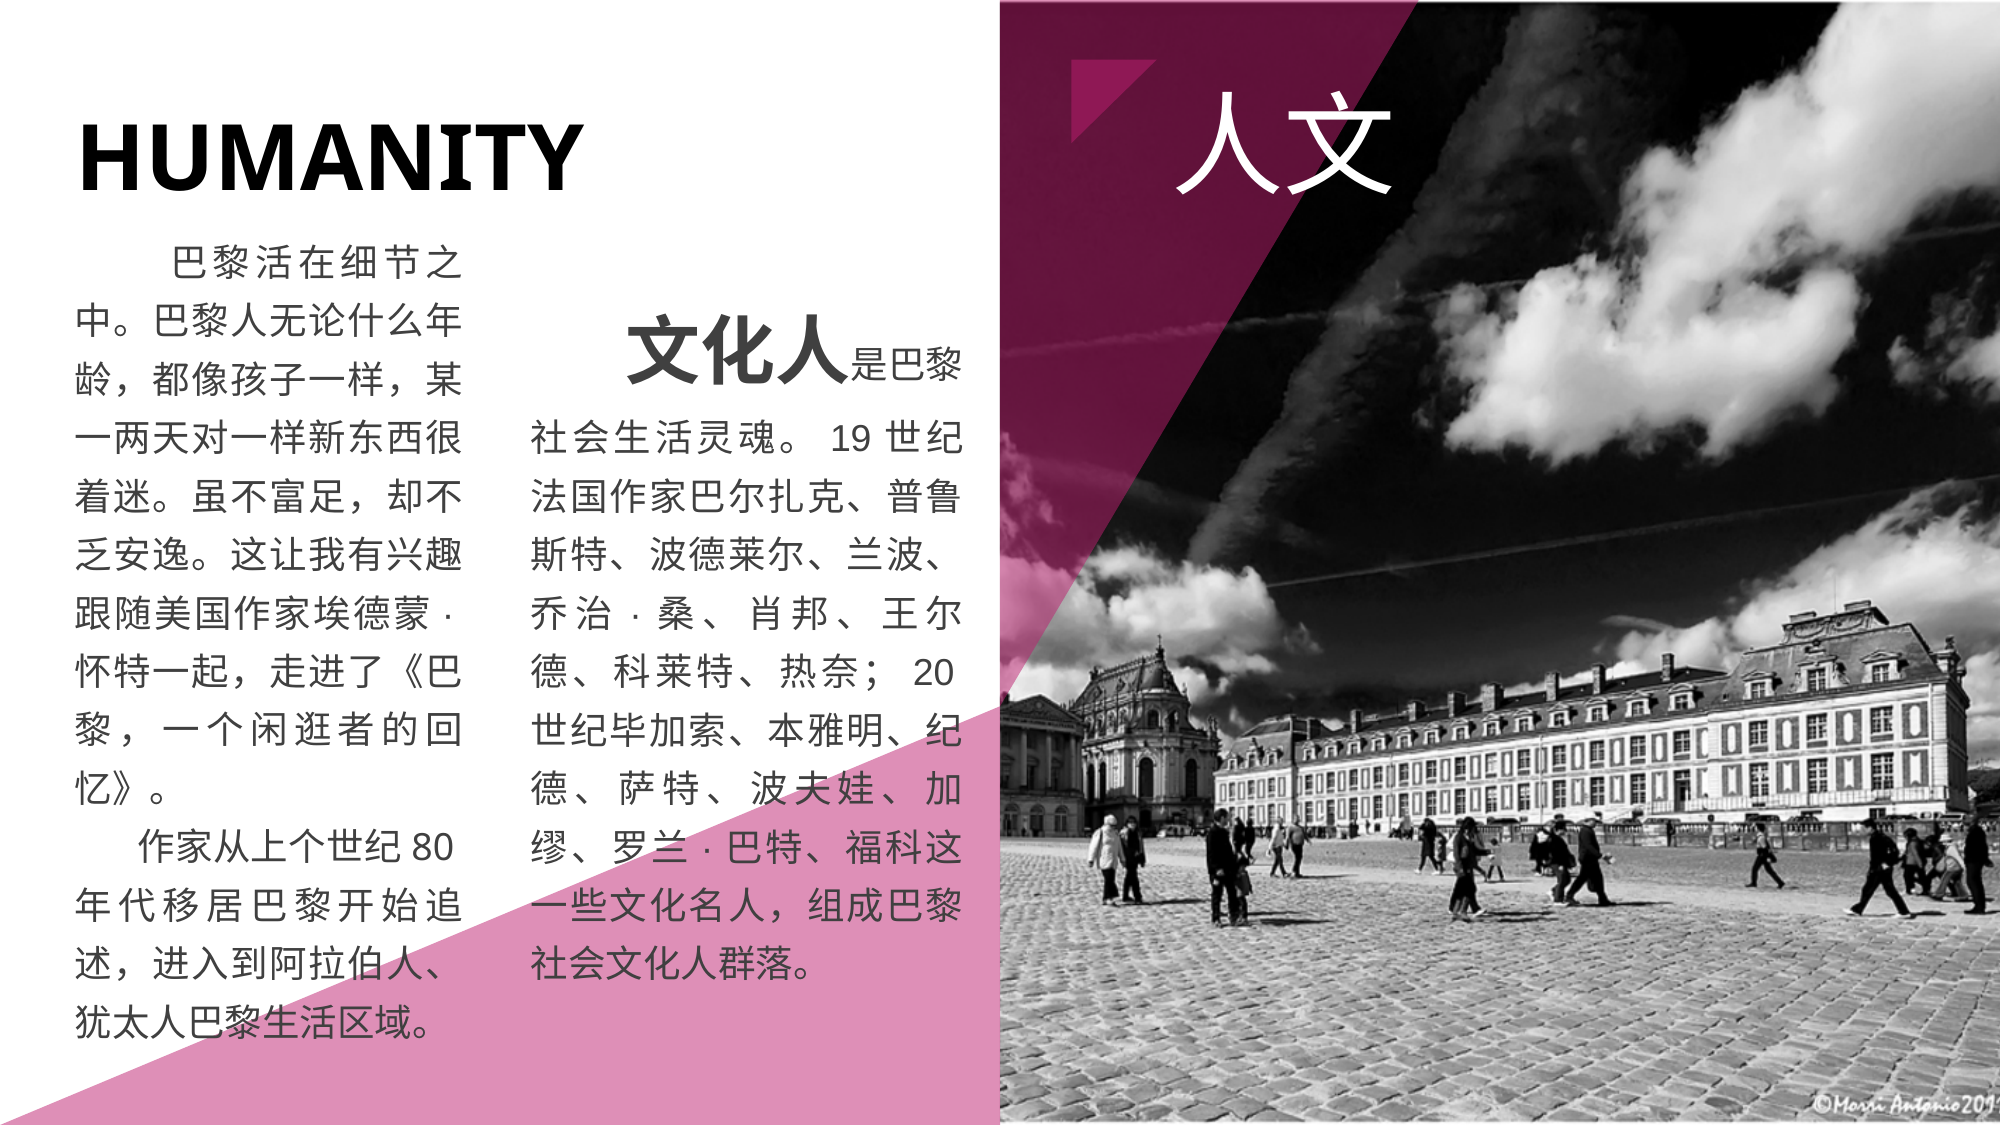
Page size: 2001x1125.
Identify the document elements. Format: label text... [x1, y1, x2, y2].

text_box 文化人是巴黎社会生活灵魂。19世纪法国作家巴尔扎克、普鲁斯特、波德莱尔、兰波、乔治·桑、肖邦、王尔德、科莱特、热奈；20世纪毕加索、本雅明、纪德、萨特、波夫娃、加缪、罗兰·巴特、福科这一些文化名人，组成巴黎社会文化人群落。 [516, 217, 979, 993]
text_box 巴黎活在细节之中。巴黎人无论什么年龄，都像孩子一样，某一两天对一样新东西很着迷。虽不富足，却不乏安逸。这让我有兴趣跟随美国作家埃德蒙·怀特一起，走进了《巴黎，一个闲逛者的回忆》。 作家从上个世纪80年代移居巴黎开始追述，进入到阿拉伯人、犹太人巴黎生活区域。 [60, 217, 479, 1052]
text_box HUMANITY [60, 91, 922, 217]
picture [999, 0, 2000, 1125]
text_box [0, 705, 999, 1125]
